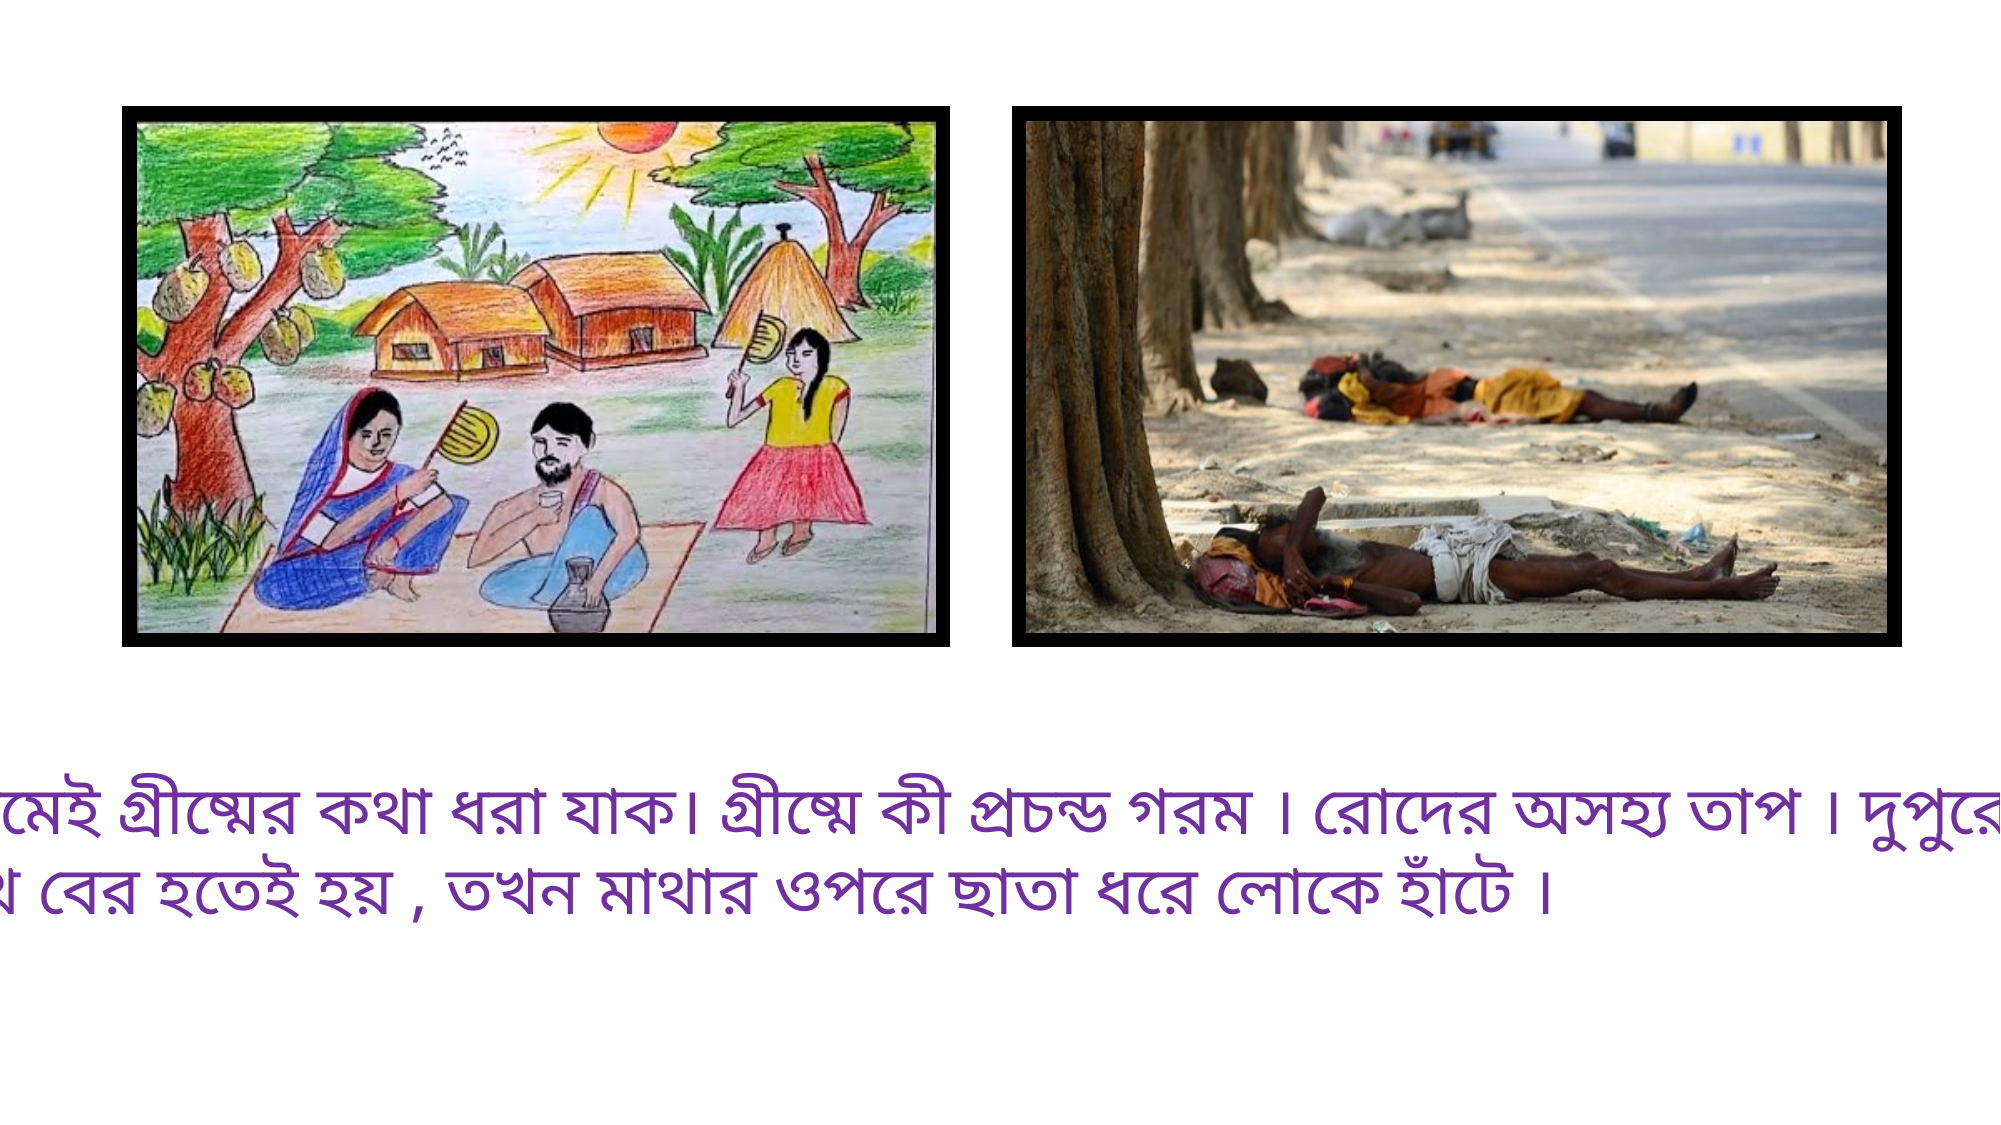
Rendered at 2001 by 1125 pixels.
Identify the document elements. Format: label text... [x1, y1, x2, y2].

text_box প্রথমেই গ্রীষ্মের কথা ধরা যাক। গ্রীষ্মে কী প্রচন্ড গরম । রোদের অসহ্য তাপ । দুপুরে যদি পথে বের হতেই হয় , তখন মাথার ওপরে ছাতা ধরে লোকে হাঁটে । [0, 760, 2000, 936]
picture [1026, 120, 1888, 633]
picture [136, 120, 936, 633]
